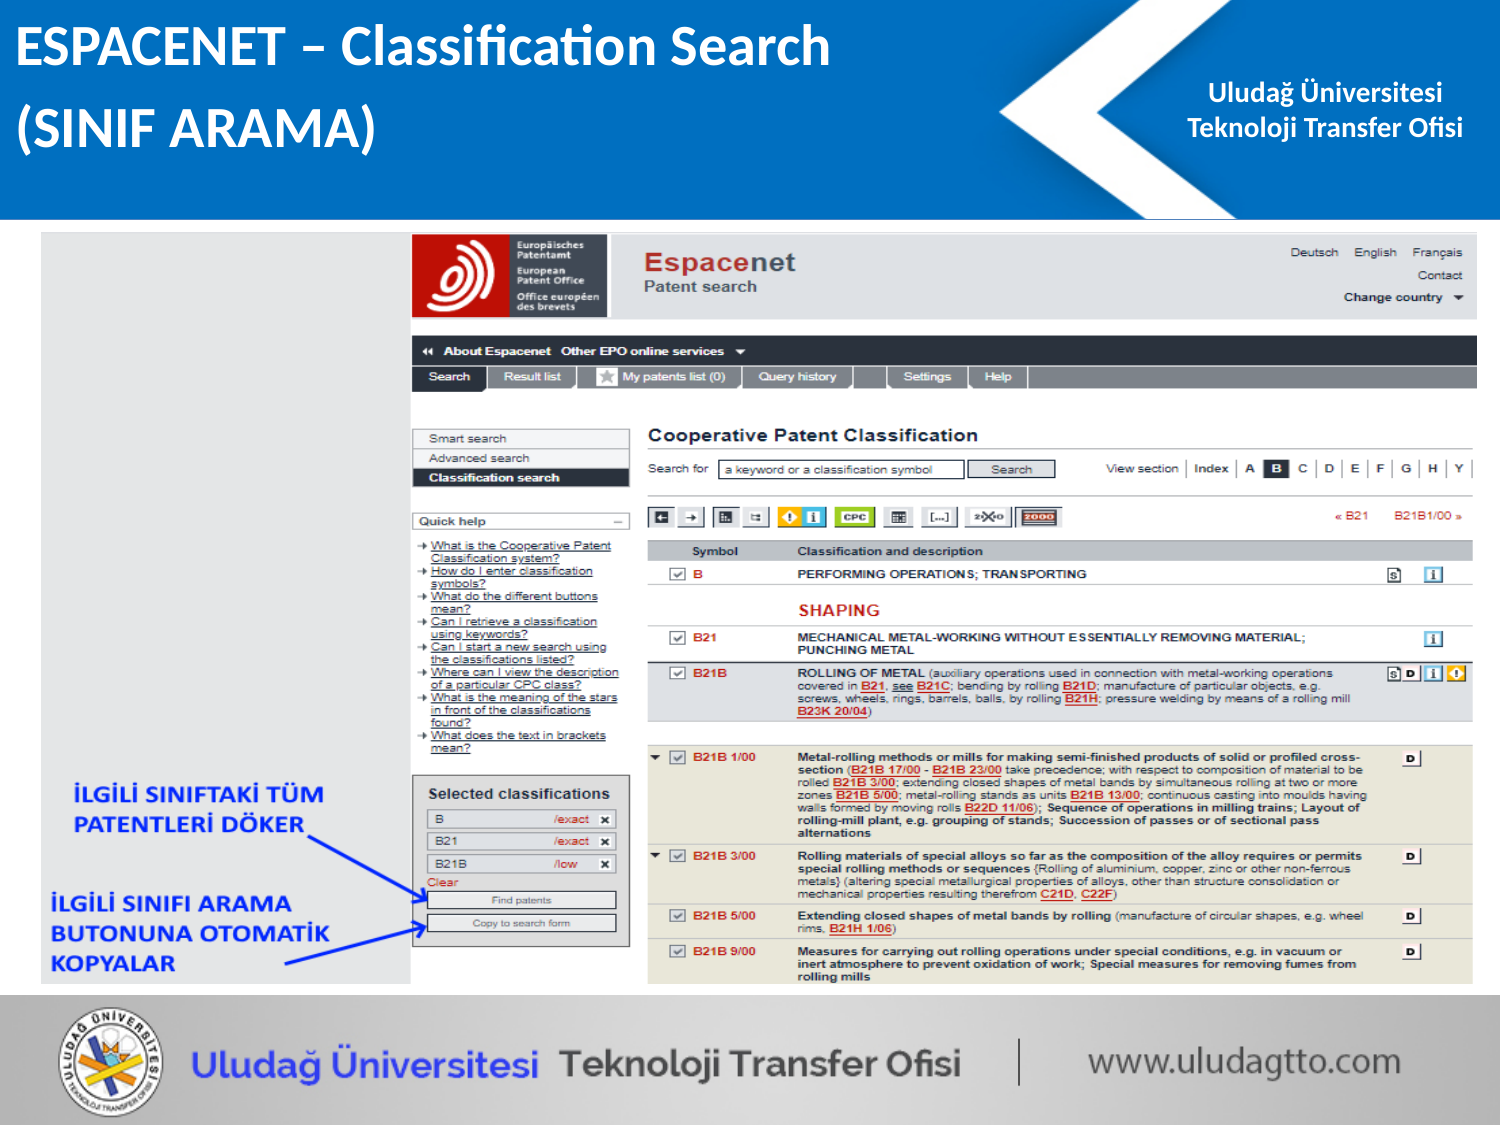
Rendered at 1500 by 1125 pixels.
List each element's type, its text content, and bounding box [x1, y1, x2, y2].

list ESPACENET – Classification Search (SINIF ARAMA) [0, 0, 1022, 218]
picture [40, 231, 1477, 985]
picture [0, 0, 1500, 219]
picture [0, 995, 1500, 1125]
